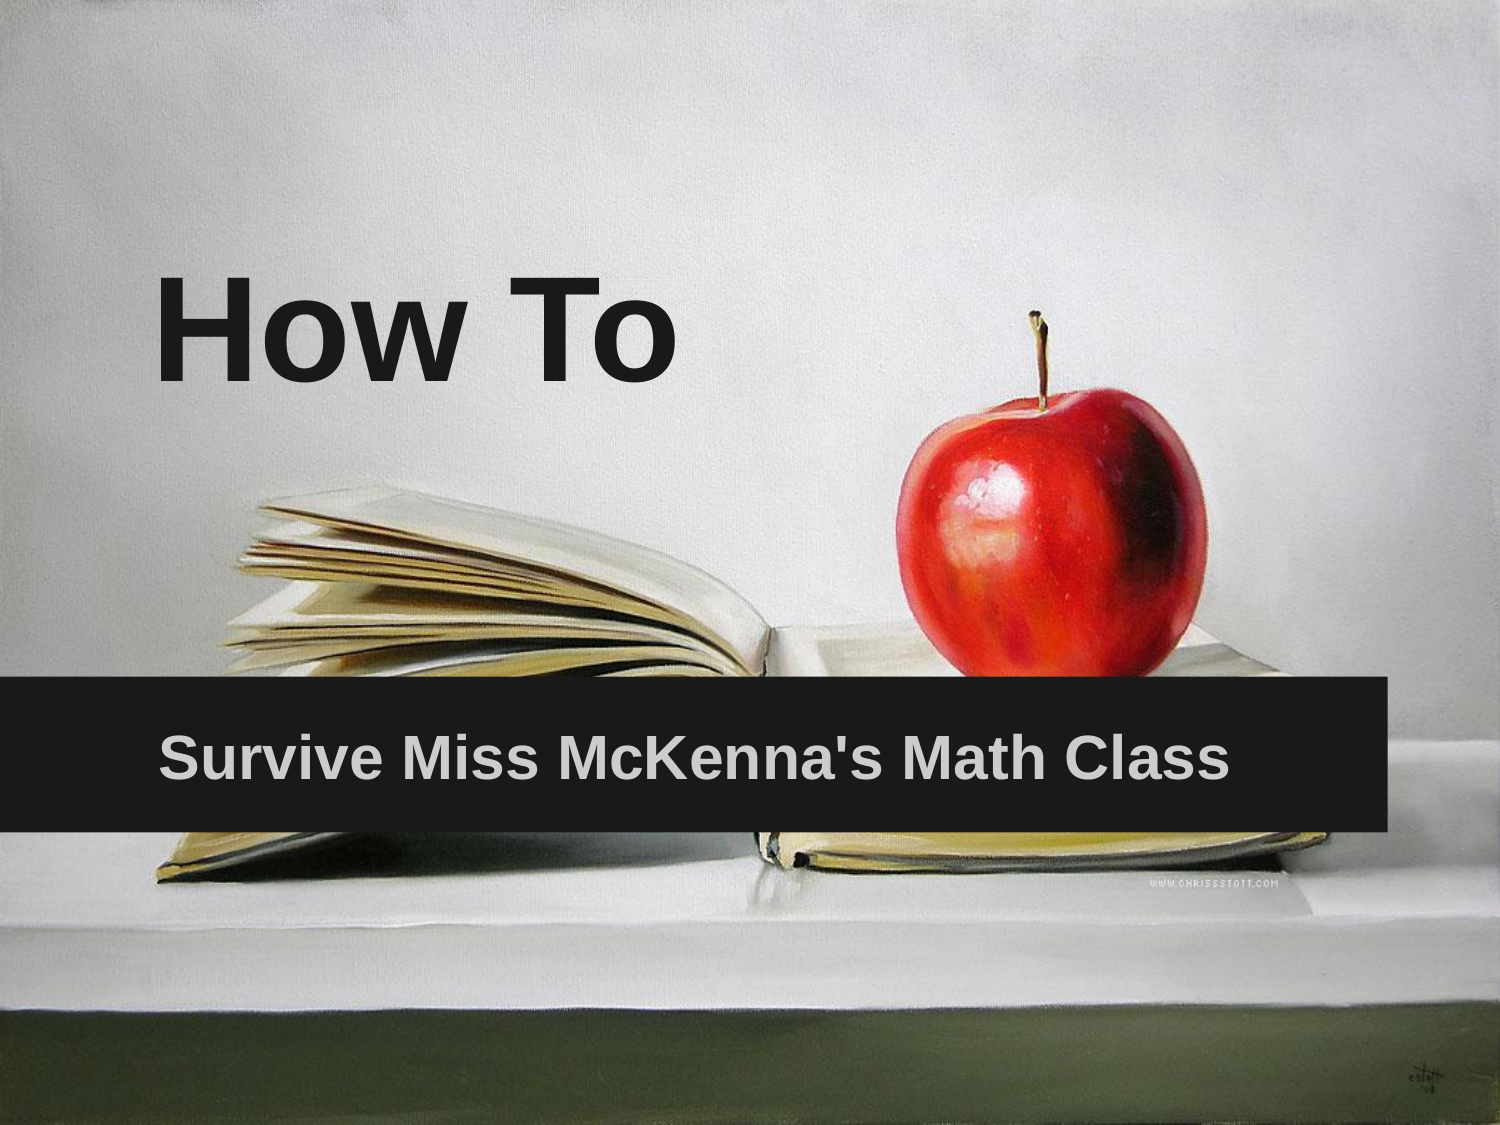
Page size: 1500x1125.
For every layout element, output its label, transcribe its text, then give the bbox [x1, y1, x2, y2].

picture [0, 0, 1500, 1125]
subtitle Survive Miss McKenna's Math Class [112, 676, 1388, 833]
title How To [61, 57, 1337, 427]
